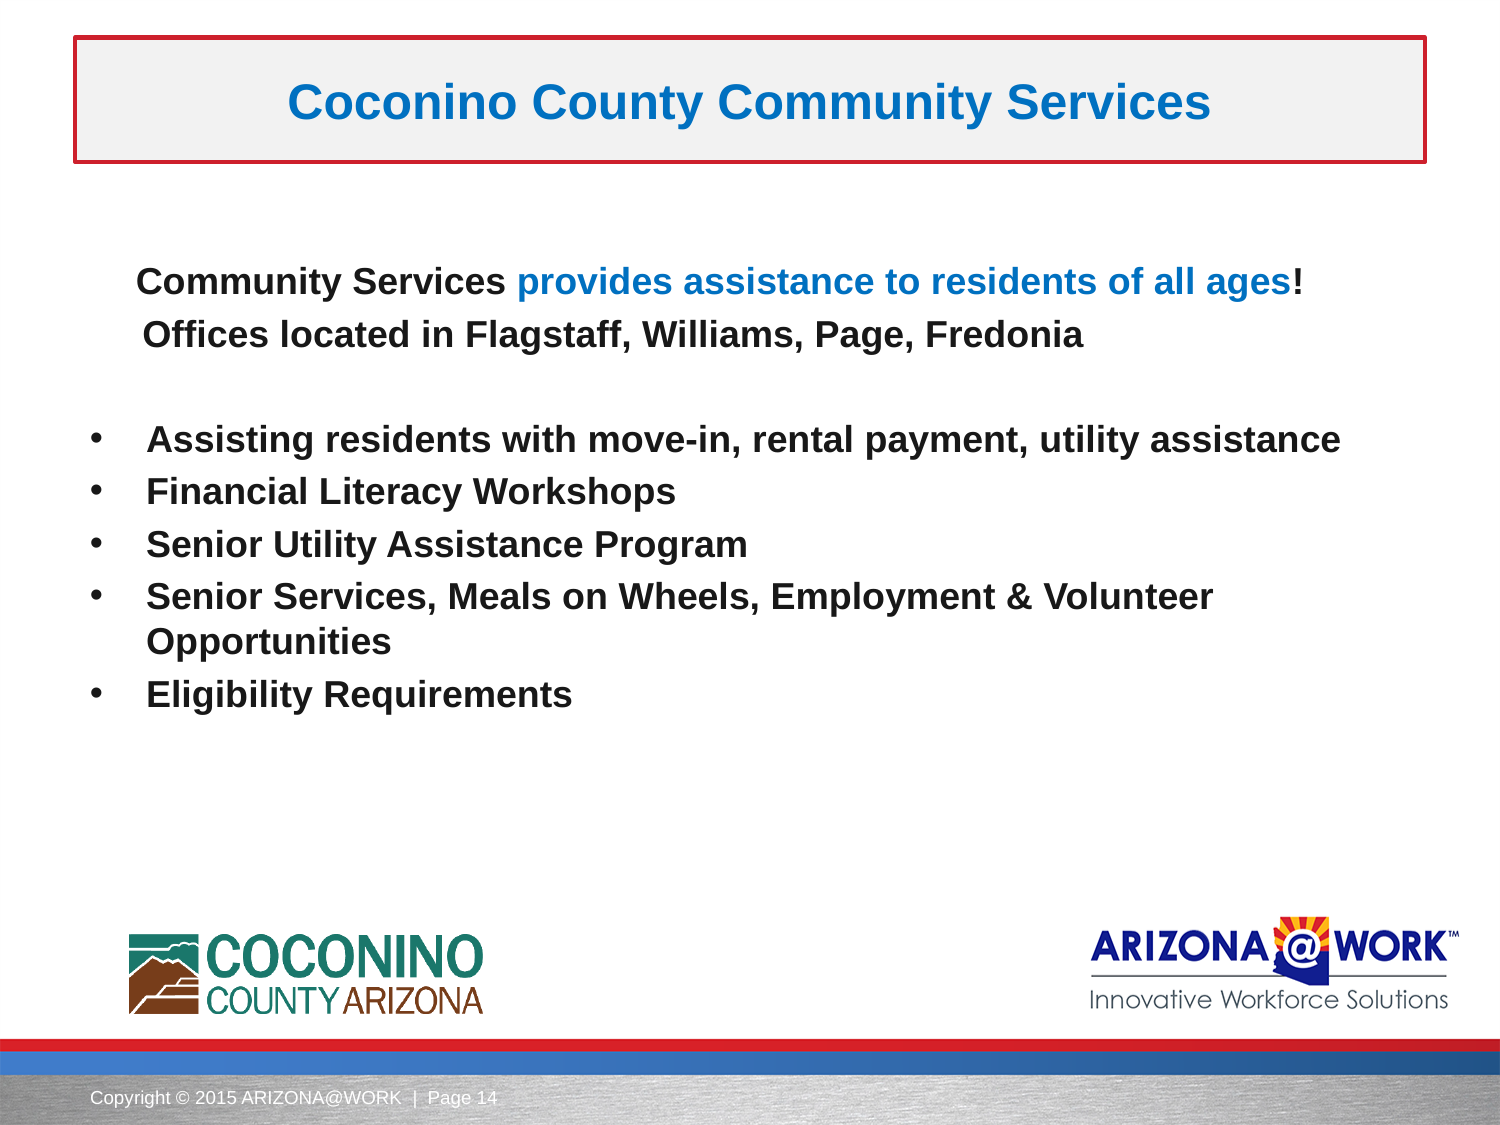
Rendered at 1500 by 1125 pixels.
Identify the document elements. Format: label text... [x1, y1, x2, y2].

slide_number Copyright © 2015 ARIZONA@WORK | Page 14 [75, 1050, 538, 1117]
title Coconino County Community Services [73, 35, 1427, 164]
picture [0, 0, 1500, 1125]
list Community Services provides assistance to residents of all ages! Offices located in Flagstaff, Williams, Page, Fredonia Assisting residents with move-in, rental payment, utility assistance Financial Literacy Workshops Senior Utility Assistance Program Senior Services, Meals on Wheels, Employment & Volunteer Opportunities Eligibility Requirements [75, 186, 1425, 900]
